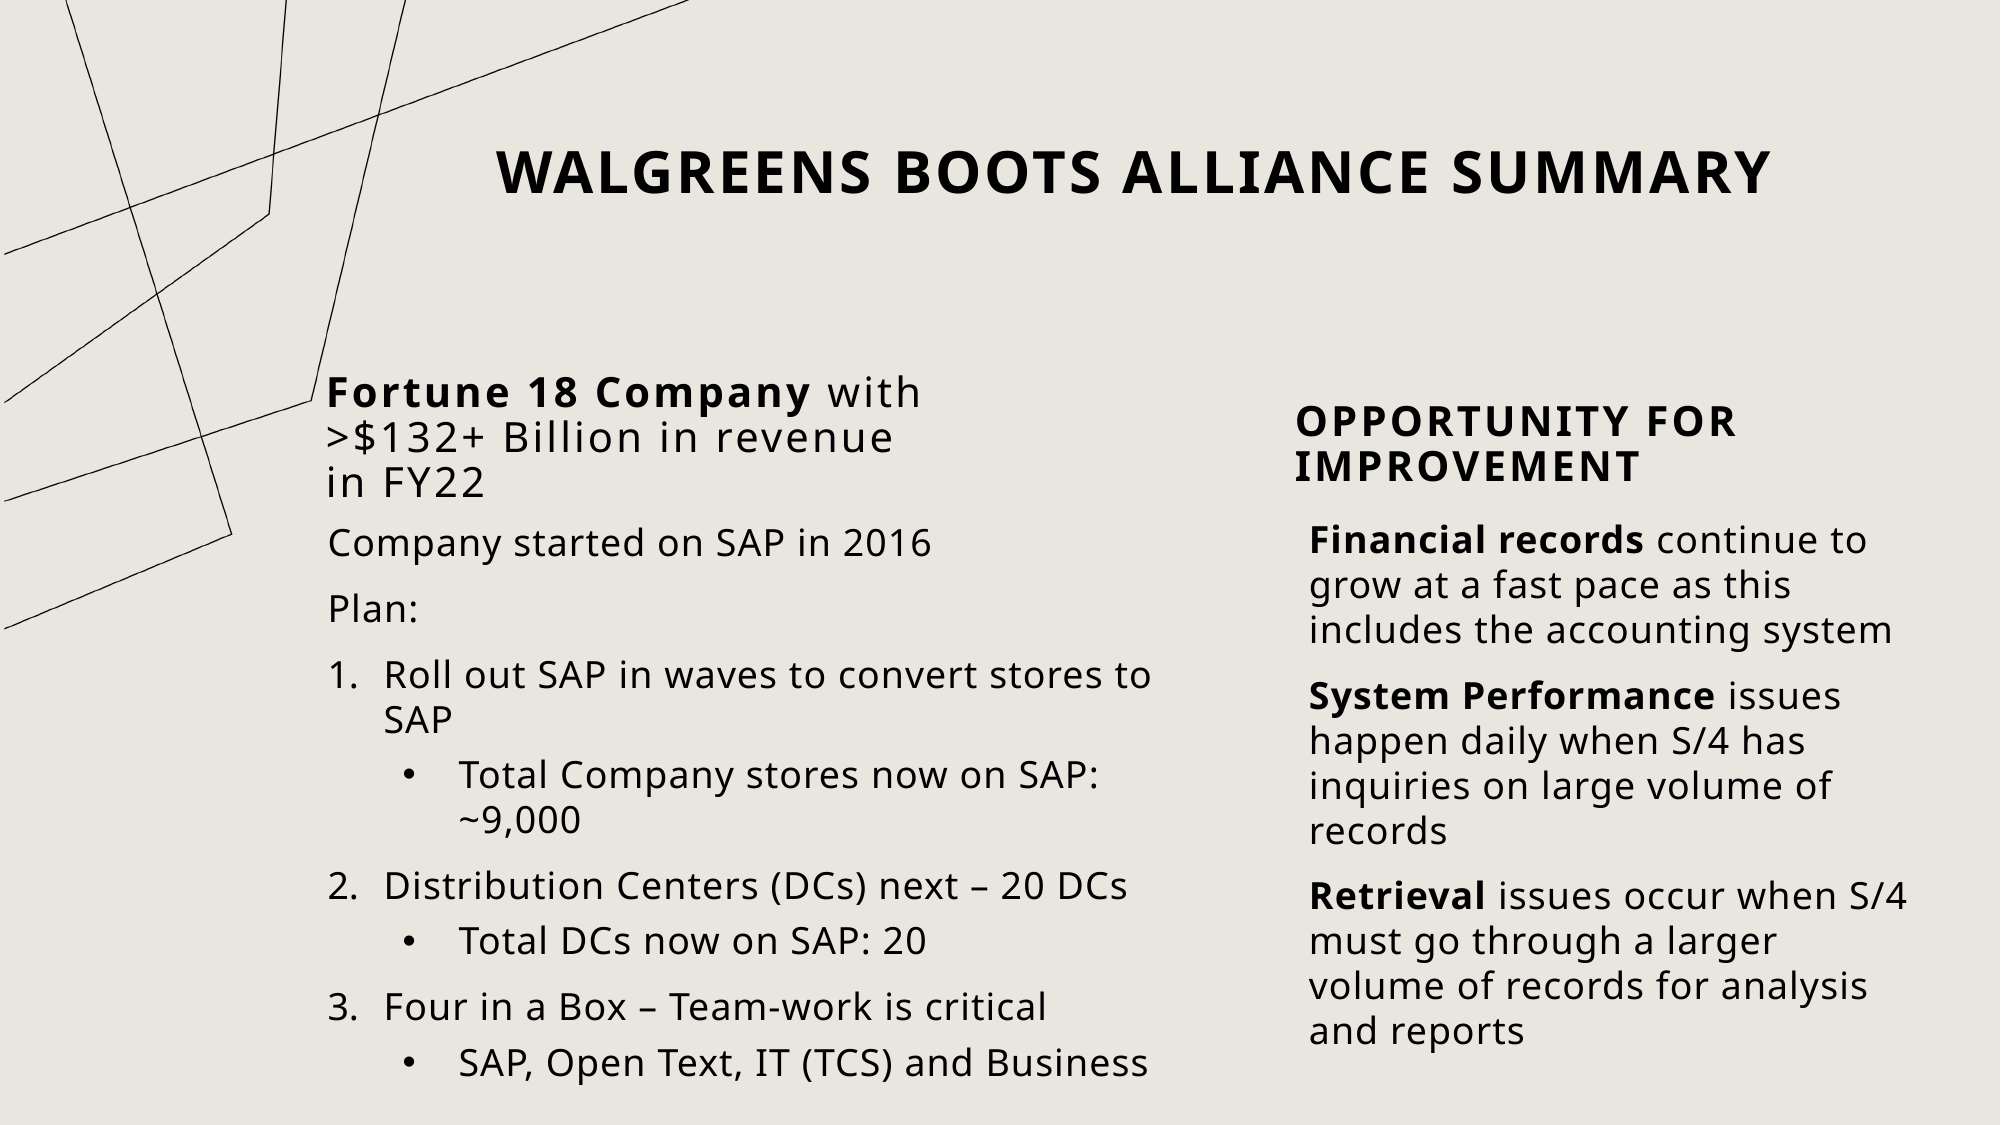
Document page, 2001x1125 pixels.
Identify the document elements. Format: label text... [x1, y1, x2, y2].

picture [4, 0, 721, 642]
title walgreens boots alliance summary [481, 65, 1863, 284]
list Company started on SAP in 2016 Plan: Roll out SAP in waves to convert stores to SAP Total Company stores now on SAP: ~9,000 Distribution Centers (DCs) next – 20 DCs Total DCs now on SAP: 20 Four in a Box – Team-work is critical SAP, Open Text, IT (TCS) and Business [312, 511, 1232, 915]
list OPPORTUNITY FOR IMPROVEMENT [1279, 362, 1927, 499]
list Fortune 18 Company with >$132+ Billion in revenue in FY22 [310, 379, 955, 515]
list Financial records continue to grow at a fast pace as this includes the accounting system System Performance issues happen daily when S/4 has inquiries on large volume of records Retrieval issues occur when S/4 must go through a larger volume of records for analysis and reports [1293, 508, 1941, 870]
